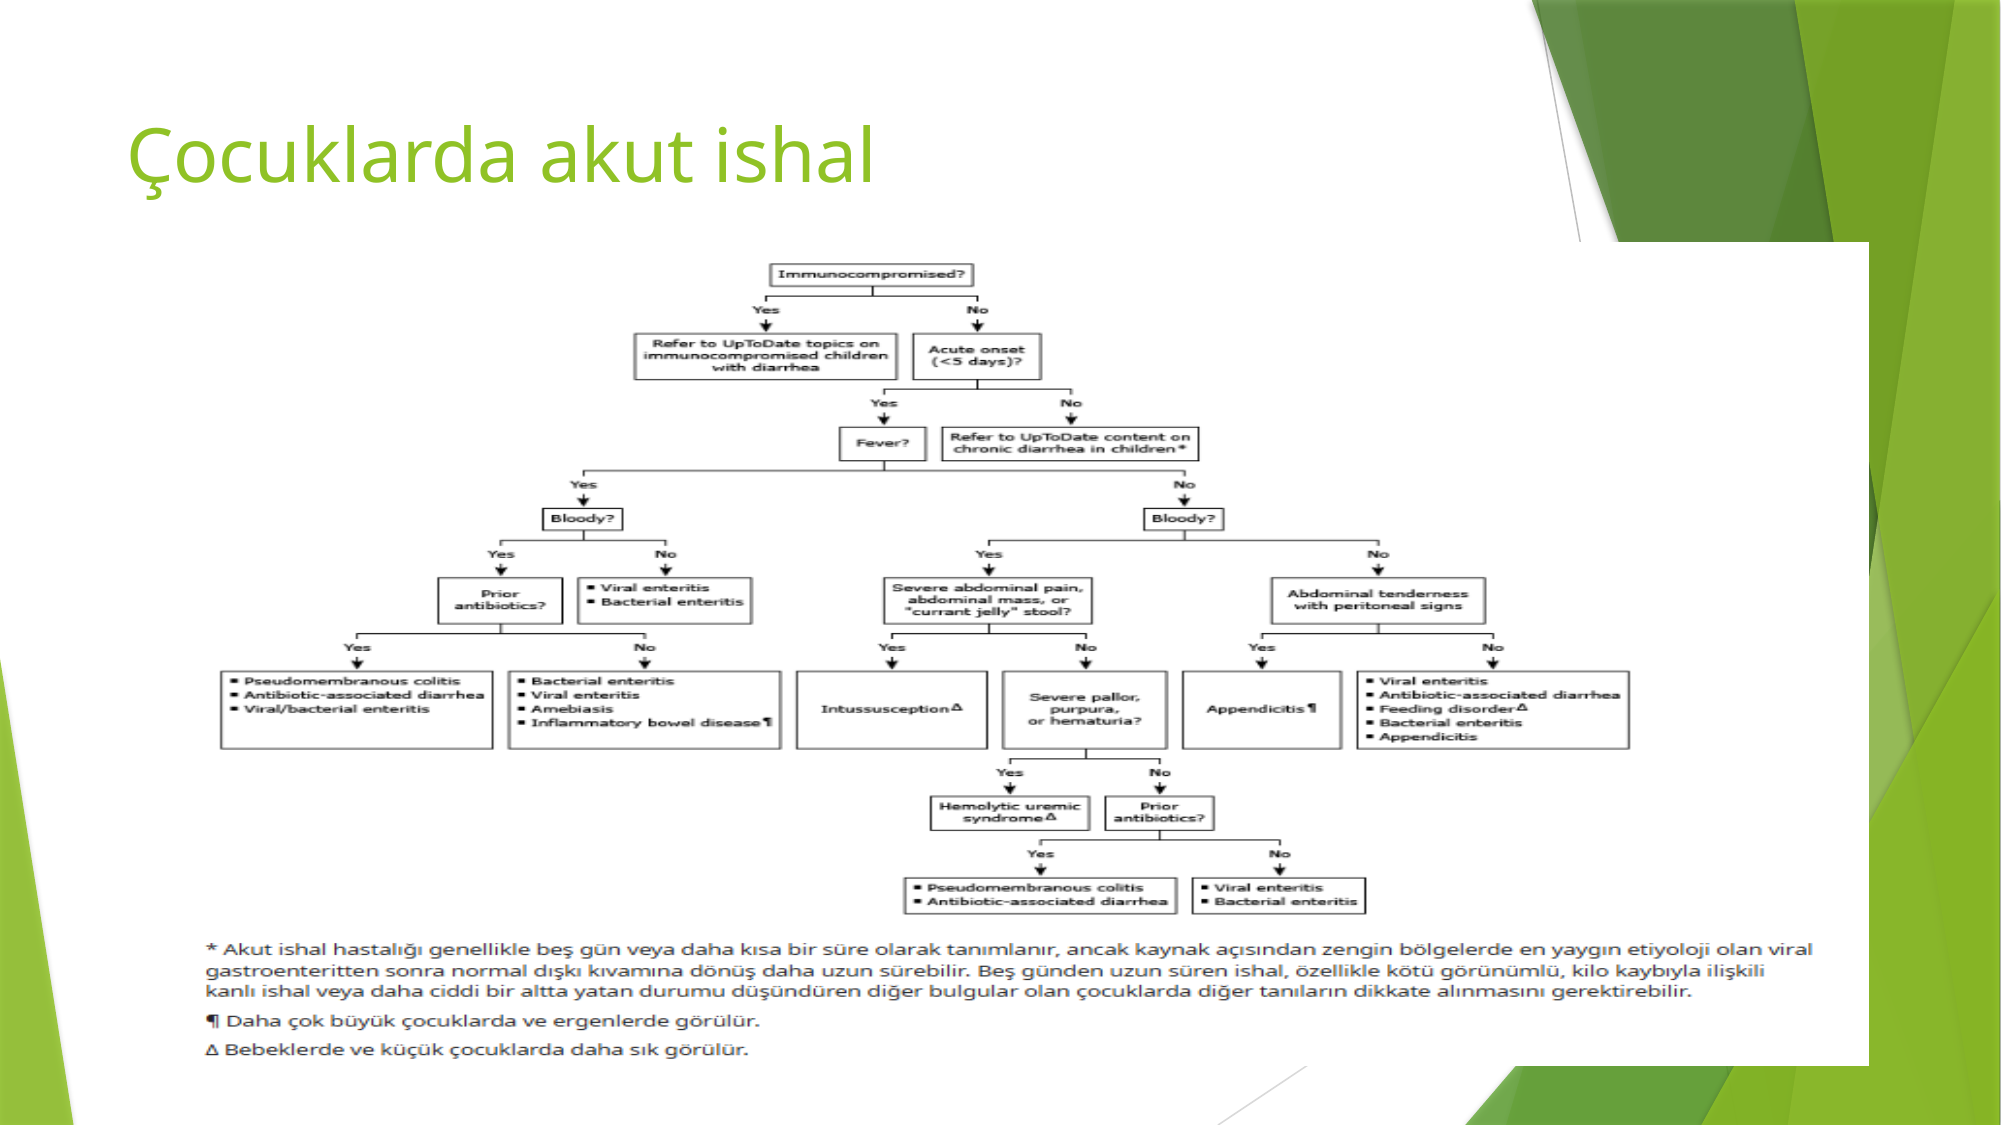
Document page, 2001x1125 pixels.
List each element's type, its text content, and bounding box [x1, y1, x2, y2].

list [175, 241, 1869, 1066]
title Çocuklarda akut ishal [111, 99, 1522, 317]
